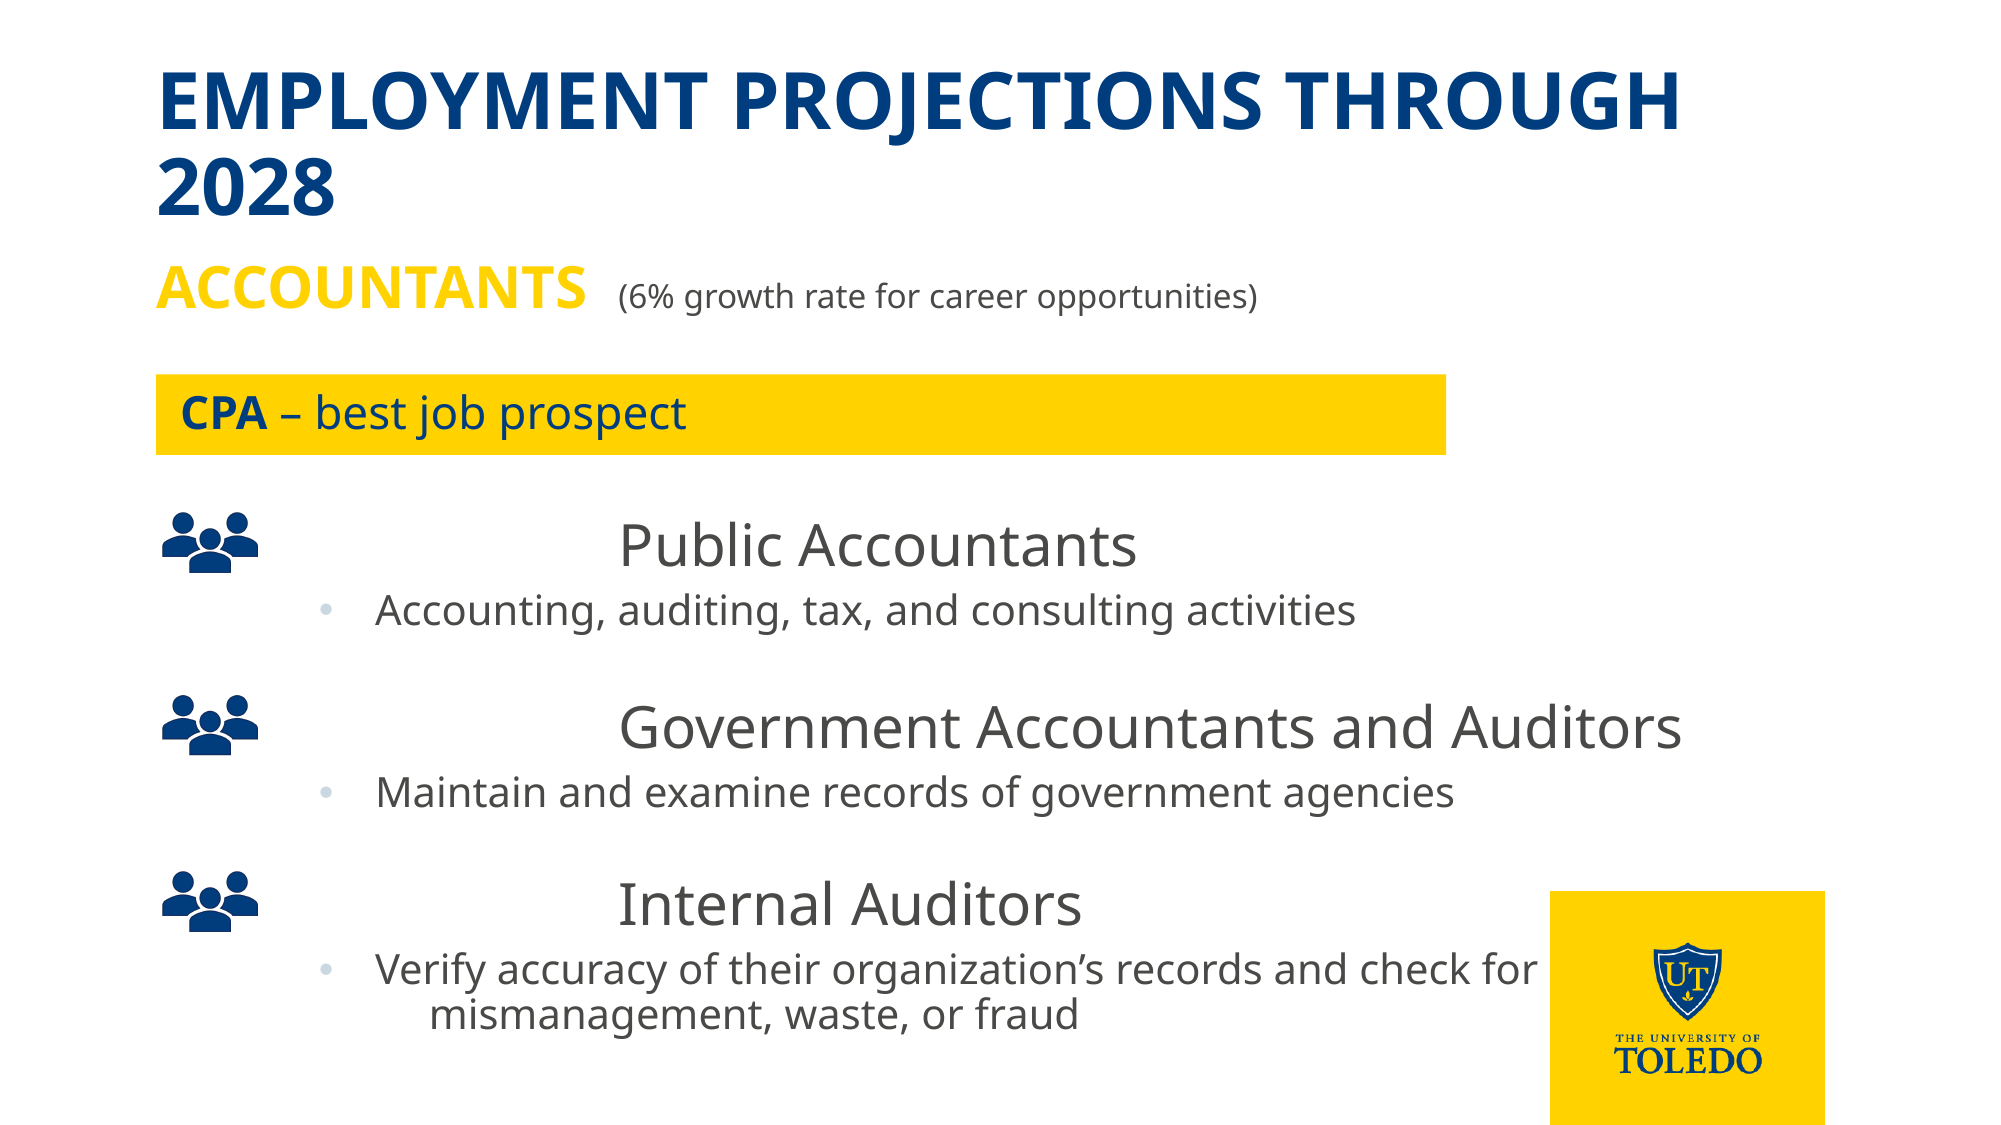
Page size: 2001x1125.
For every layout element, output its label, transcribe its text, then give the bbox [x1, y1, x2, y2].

title Employment projections through 2028 [156, 13, 1813, 233]
text_box CPA – best job prospect [156, 374, 1447, 455]
list ACCOUNTANTS (6% growth rate for career opportunities) [156, 258, 1813, 340]
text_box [156, 777, 1825, 847]
picture [1550, 1059, 1825, 1125]
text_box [156, 847, 1825, 1059]
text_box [156, 488, 1825, 777]
